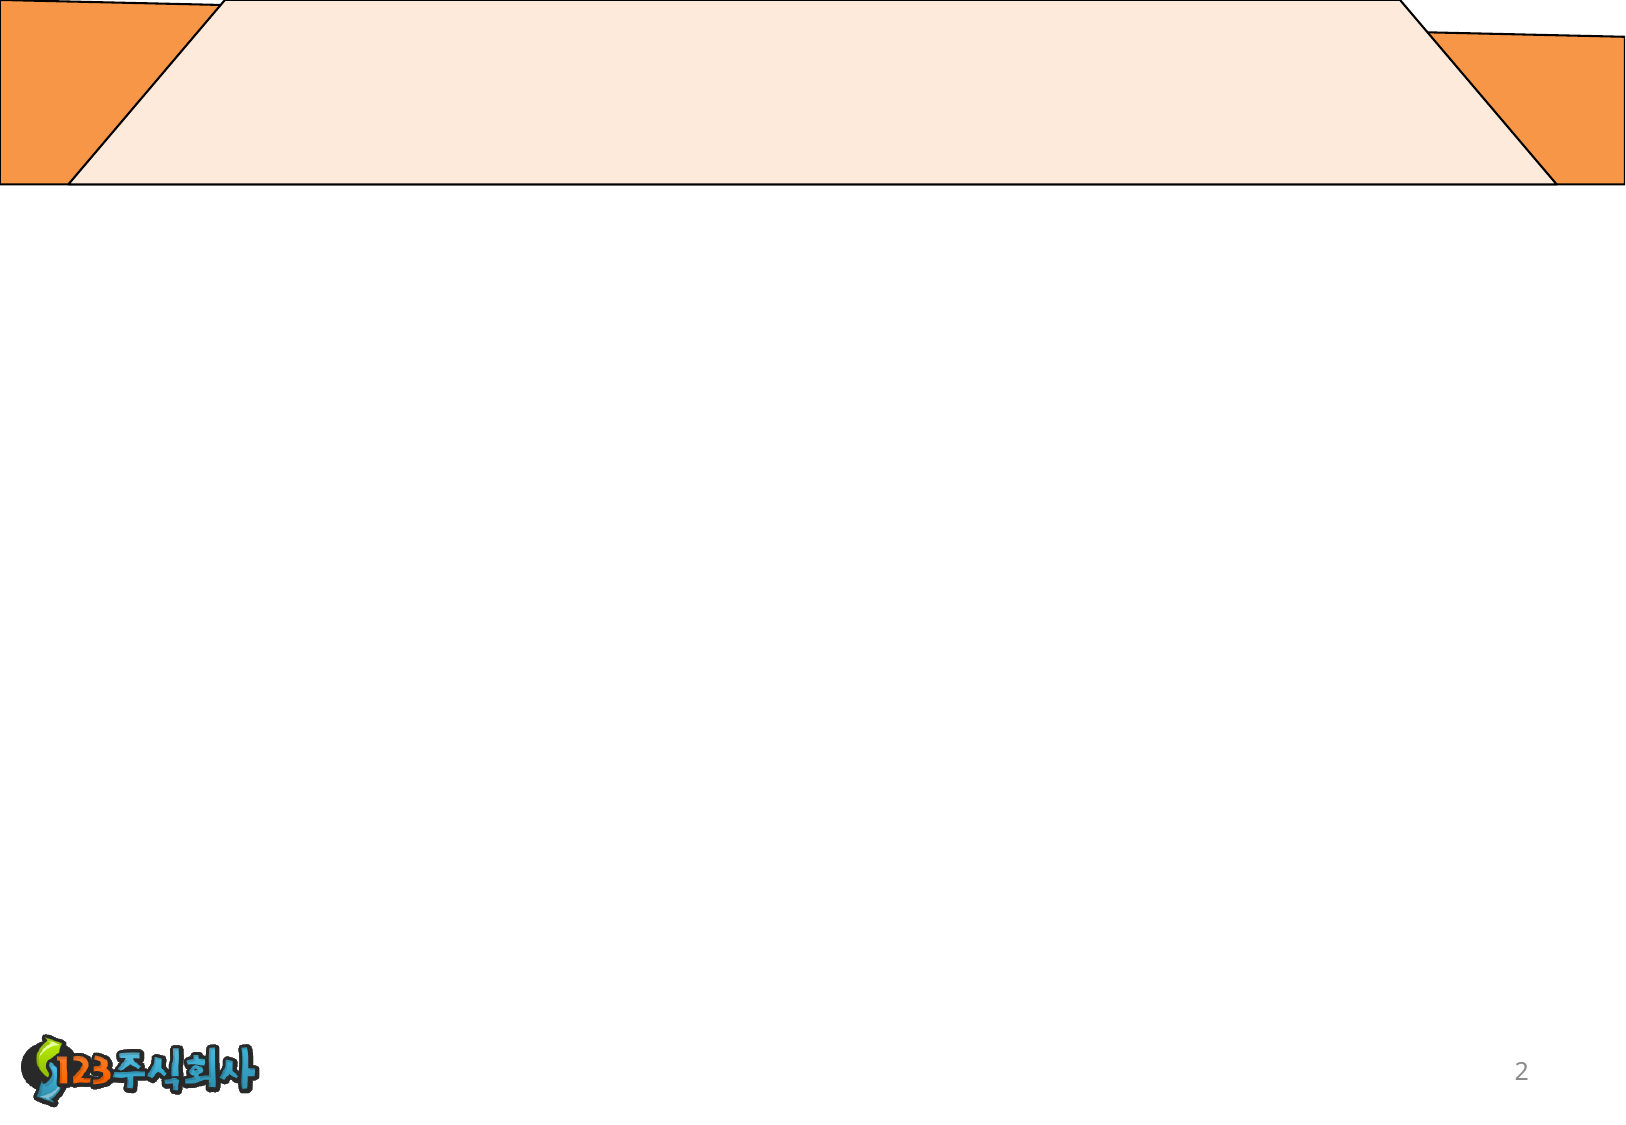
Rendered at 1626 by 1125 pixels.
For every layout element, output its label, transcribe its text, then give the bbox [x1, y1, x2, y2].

picture [9, 1021, 270, 1118]
slide_number 2 [1164, 1042, 1544, 1103]
